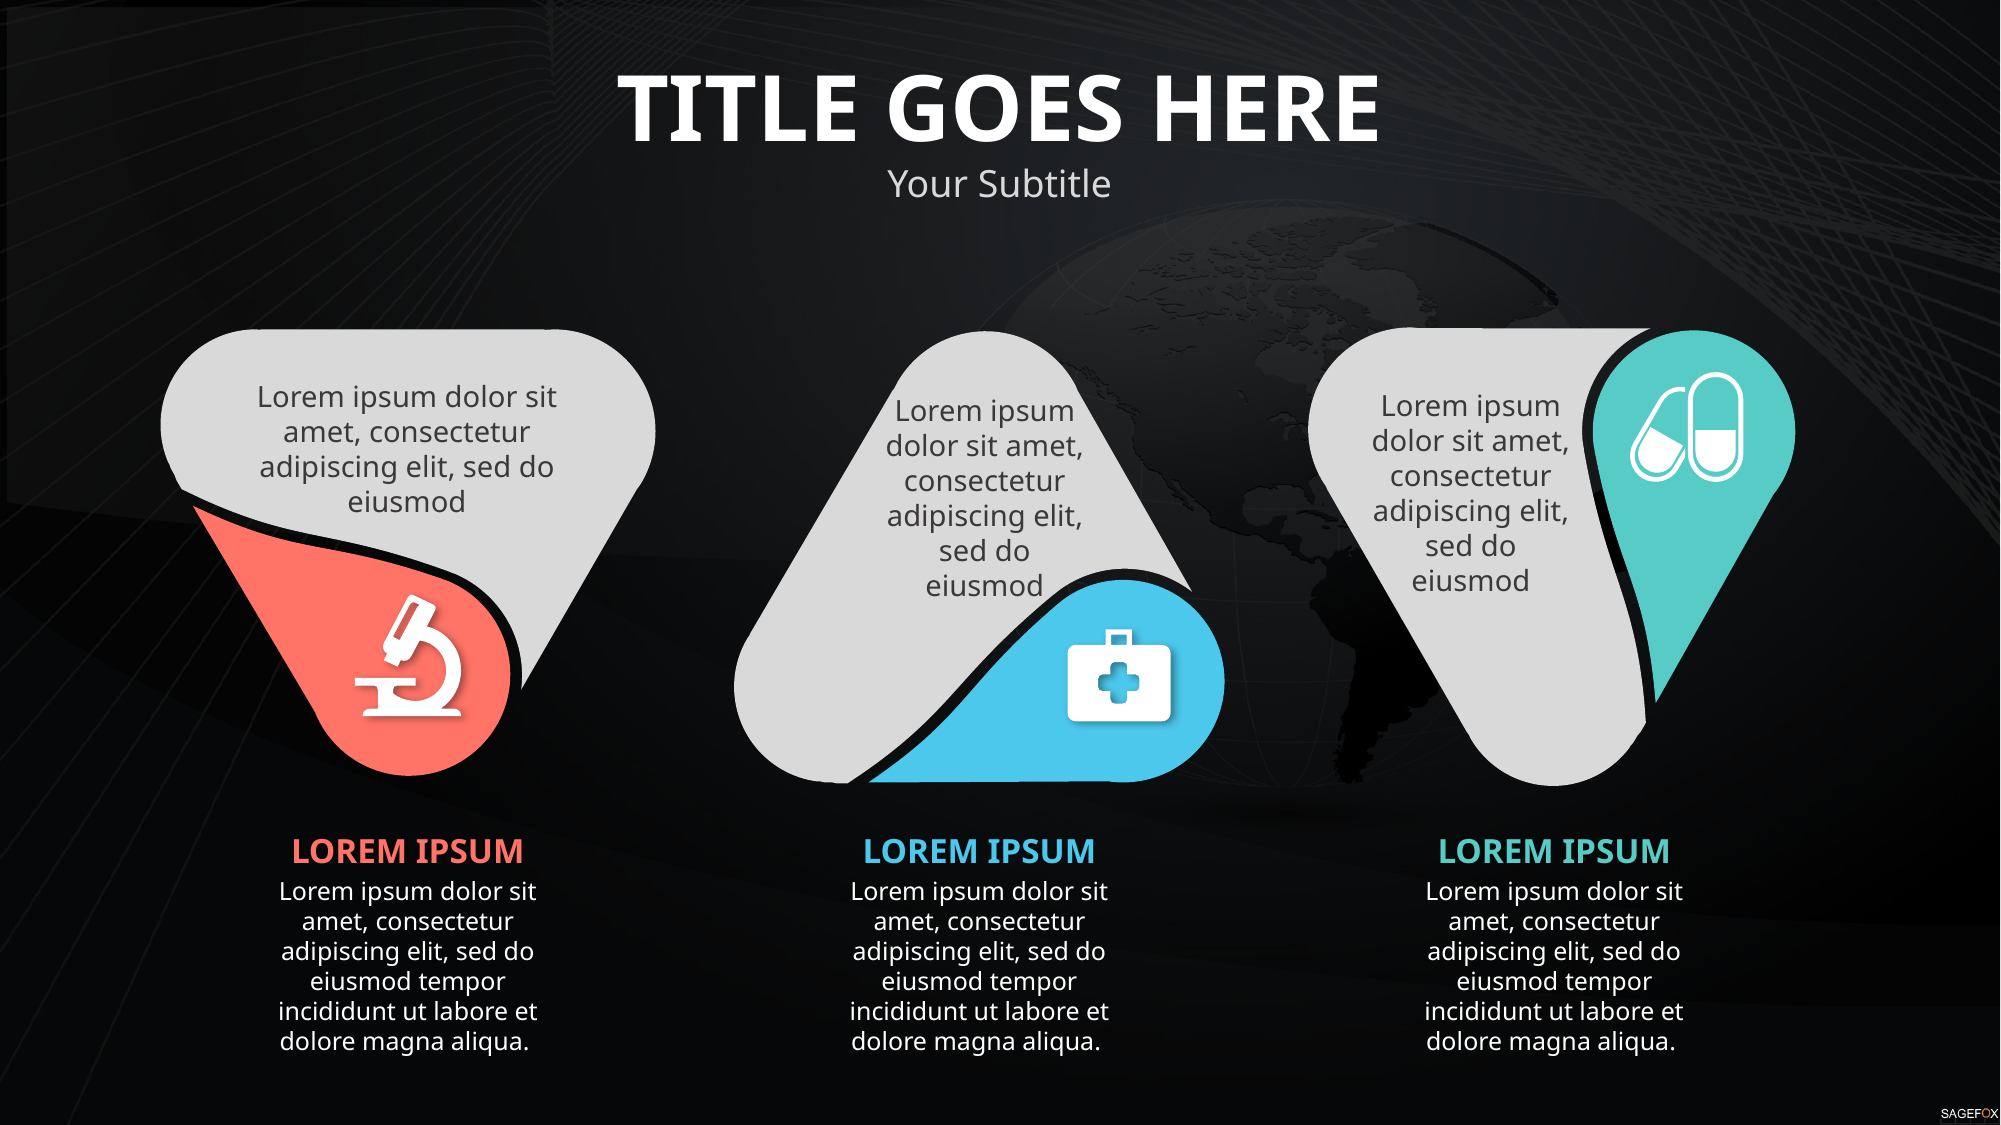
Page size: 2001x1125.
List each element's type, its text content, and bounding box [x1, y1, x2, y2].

text_box LOREM IPSUM Lorem ipsum dolor sit amet, consectetur adipiscing elit, sed do eiusmod tempor incididunt ut labore et dolore magna aliqua. [809, 823, 1150, 1063]
text_box [159, 328, 657, 691]
text_box [1067, 629, 1171, 722]
text_box [864, 578, 1226, 784]
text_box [1626, 371, 1744, 486]
text_box [1105, 436, 1194, 593]
text_box TITLE GOES HERE Your Subtitle [548, 42, 1452, 322]
picture [0, 0, 2001, 1125]
text_box LOREM IPSUM Lorem ipsum dolor sit amet, consectetur adipiscing elit, sed do eiusmod tempor incididunt ut labore et dolore magna aliqua. [237, 823, 579, 1063]
text_box [354, 594, 462, 717]
text_box [190, 503, 512, 777]
text_box [733, 435, 1037, 785]
text_box [1307, 326, 1651, 533]
text_box [1591, 329, 1797, 707]
text_box Lorem ipsum dolor sit amet, consectetur adipiscing elit, sed do eiusmod [1351, 379, 1591, 605]
text_box [894, 330, 1077, 385]
text_box LOREM IPSUM Lorem ipsum dolor sit amet, consectetur adipiscing elit, sed do eiusmod tempor incididunt ut labore et dolore magna aliqua. [1384, 823, 1725, 1063]
text_box Lorem ipsum dolor sit amet, consectetur adipiscing elit, sed do eiusmod [213, 371, 602, 526]
text_box [1392, 481, 1647, 787]
text_box Lorem ipsum dolor sit amet, consectetur adipiscing elit, sed do eiusmod [865, 385, 1105, 610]
